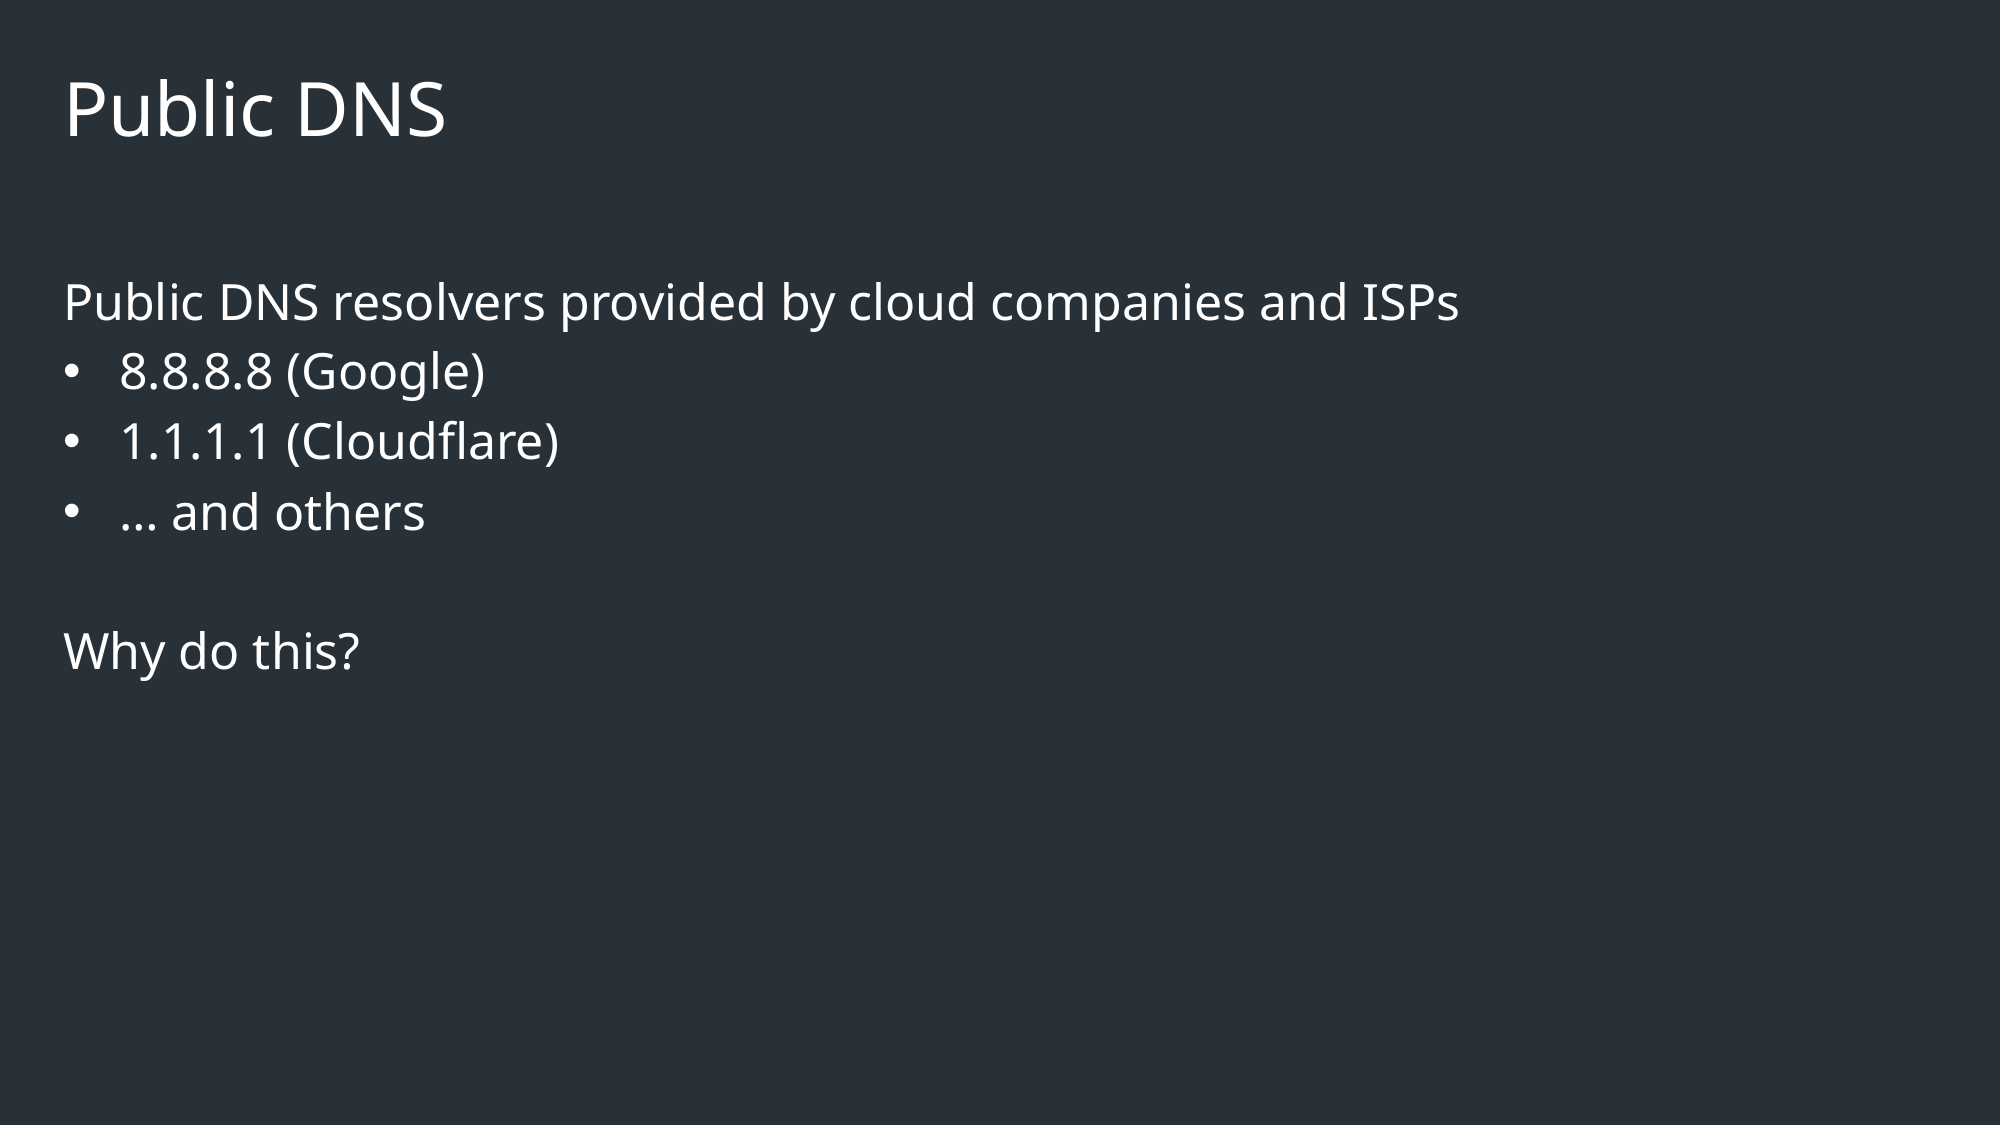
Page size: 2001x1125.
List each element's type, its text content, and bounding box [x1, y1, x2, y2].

list Public DNS resolvers provided by cloud companies and ISPs 8.8.8.8 (Google) 1.1.1.1 (Cloudflare) … and others Why do this? [48, 262, 1953, 1005]
title Public DNS [48, 12, 1953, 200]
